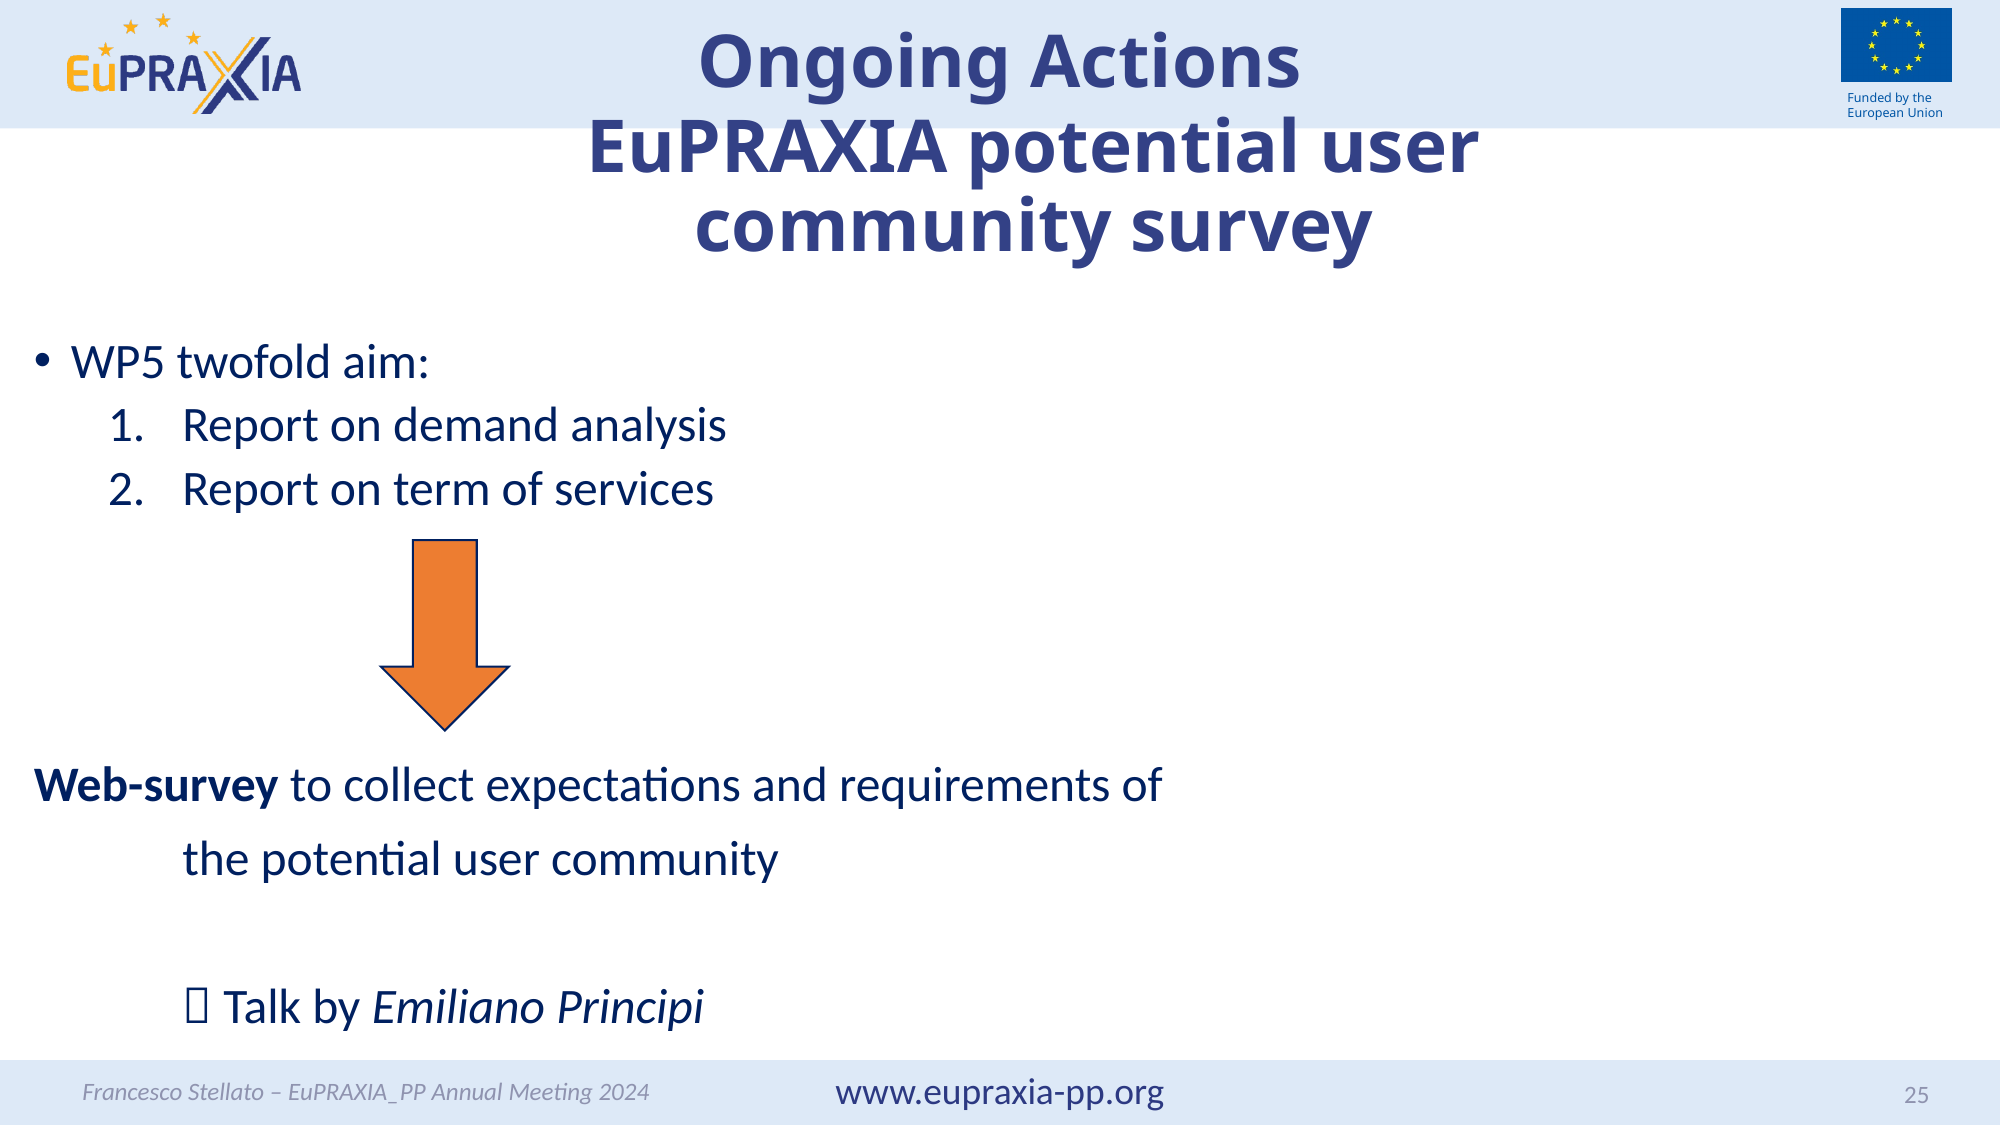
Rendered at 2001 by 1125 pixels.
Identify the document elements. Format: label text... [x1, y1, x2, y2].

text_box [378, 539, 512, 733]
text_box EuPRAXIA potential user community survey [380, 79, 1687, 297]
footer Francesco Stellato – EuPRAXIA_PP Annual Meeting 2024 [67, 1060, 743, 1120]
picture [67, 13, 301, 114]
title Ongoing Actions [346, 0, 1653, 173]
slide_number 25 [1494, 1063, 1945, 1123]
picture [1841, 8, 1952, 82]
list WP5 twofold aim: Report on demand analysis Report on term of services Web-survey to collect expectations and requirements of the potential user community  Talk by Emiliano Principi [18, 327, 2000, 1046]
